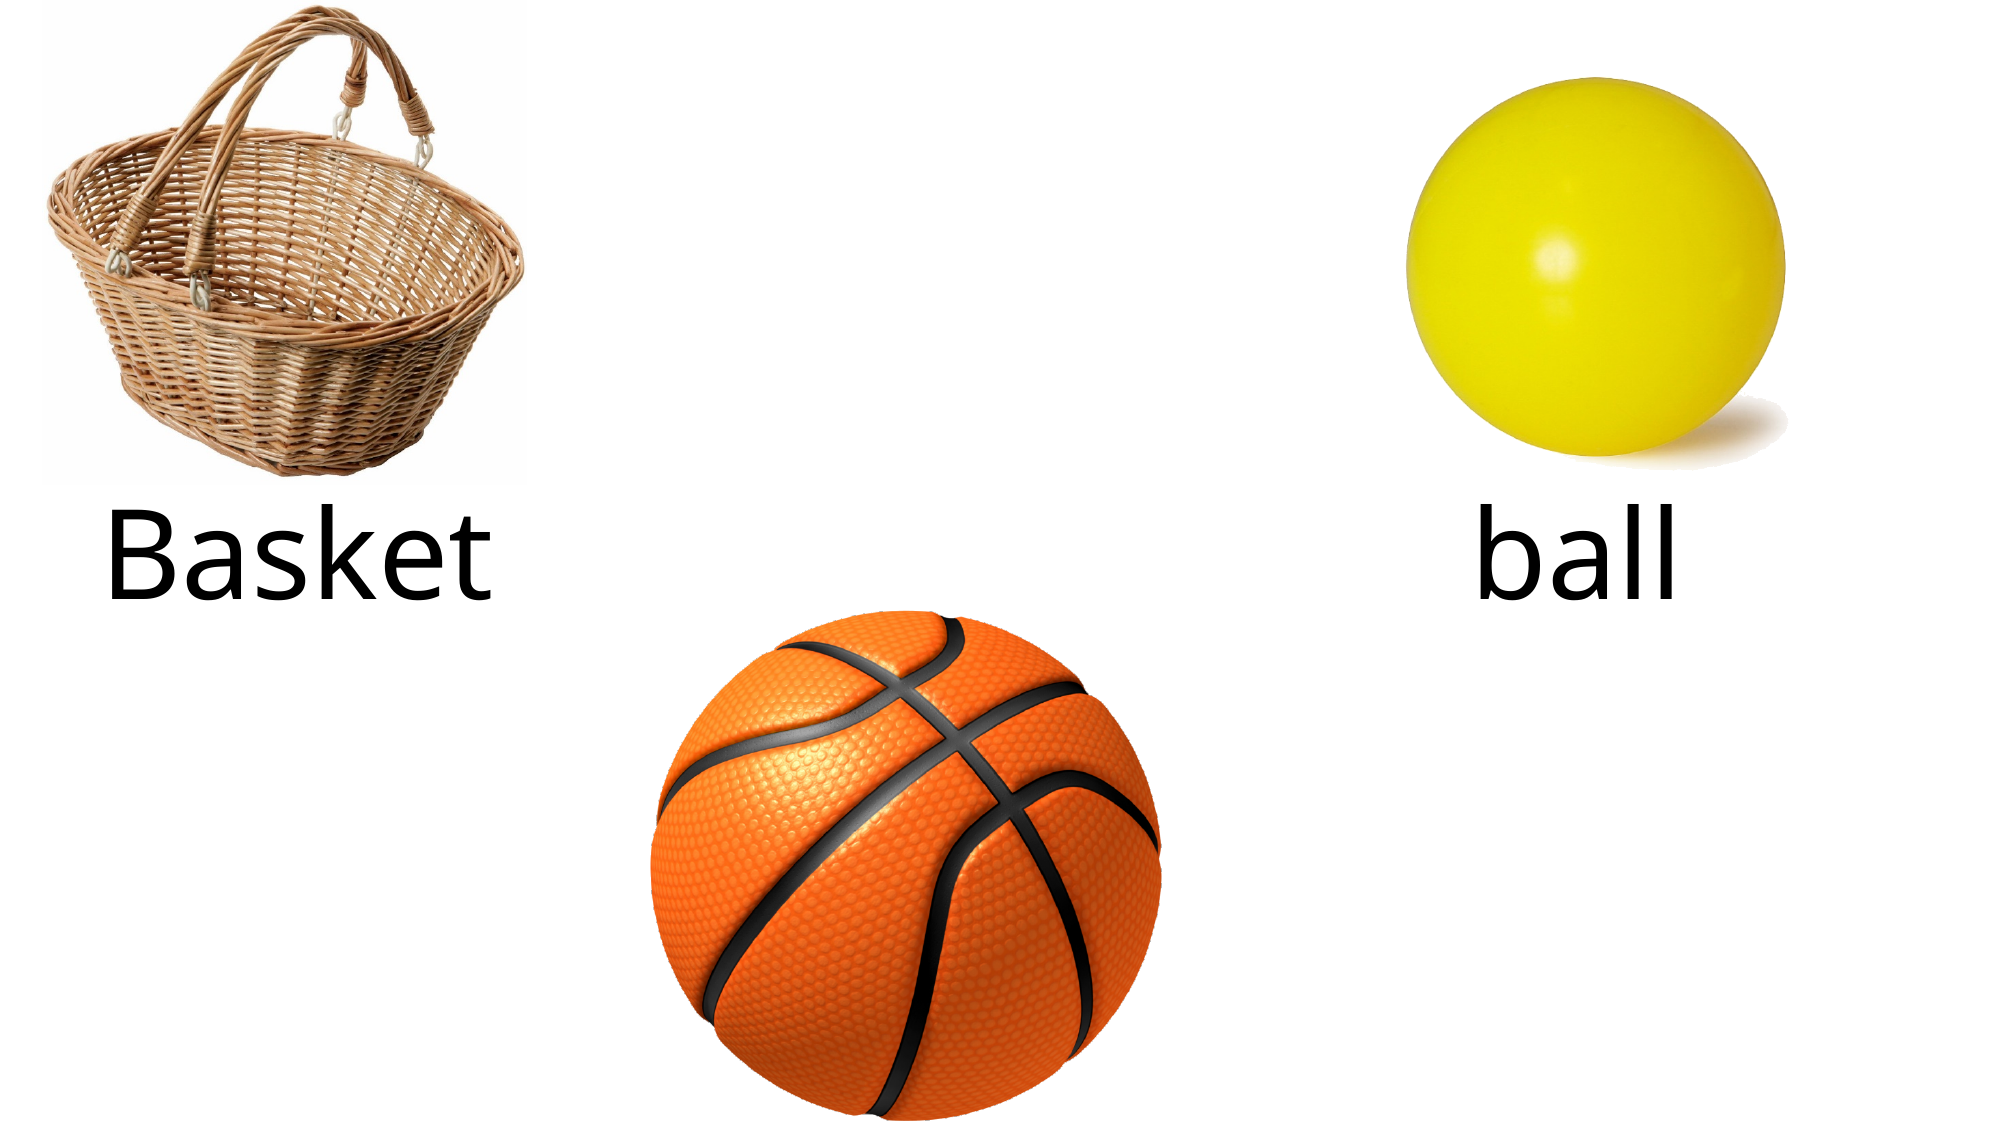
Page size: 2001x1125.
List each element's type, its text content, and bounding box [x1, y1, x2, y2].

text_box ball [1321, 587, 1832, 668]
picture [1321, 0, 1936, 587]
picture [626, 586, 1185, 1125]
picture [41, 0, 527, 485]
title Basket [42, 450, 553, 668]
